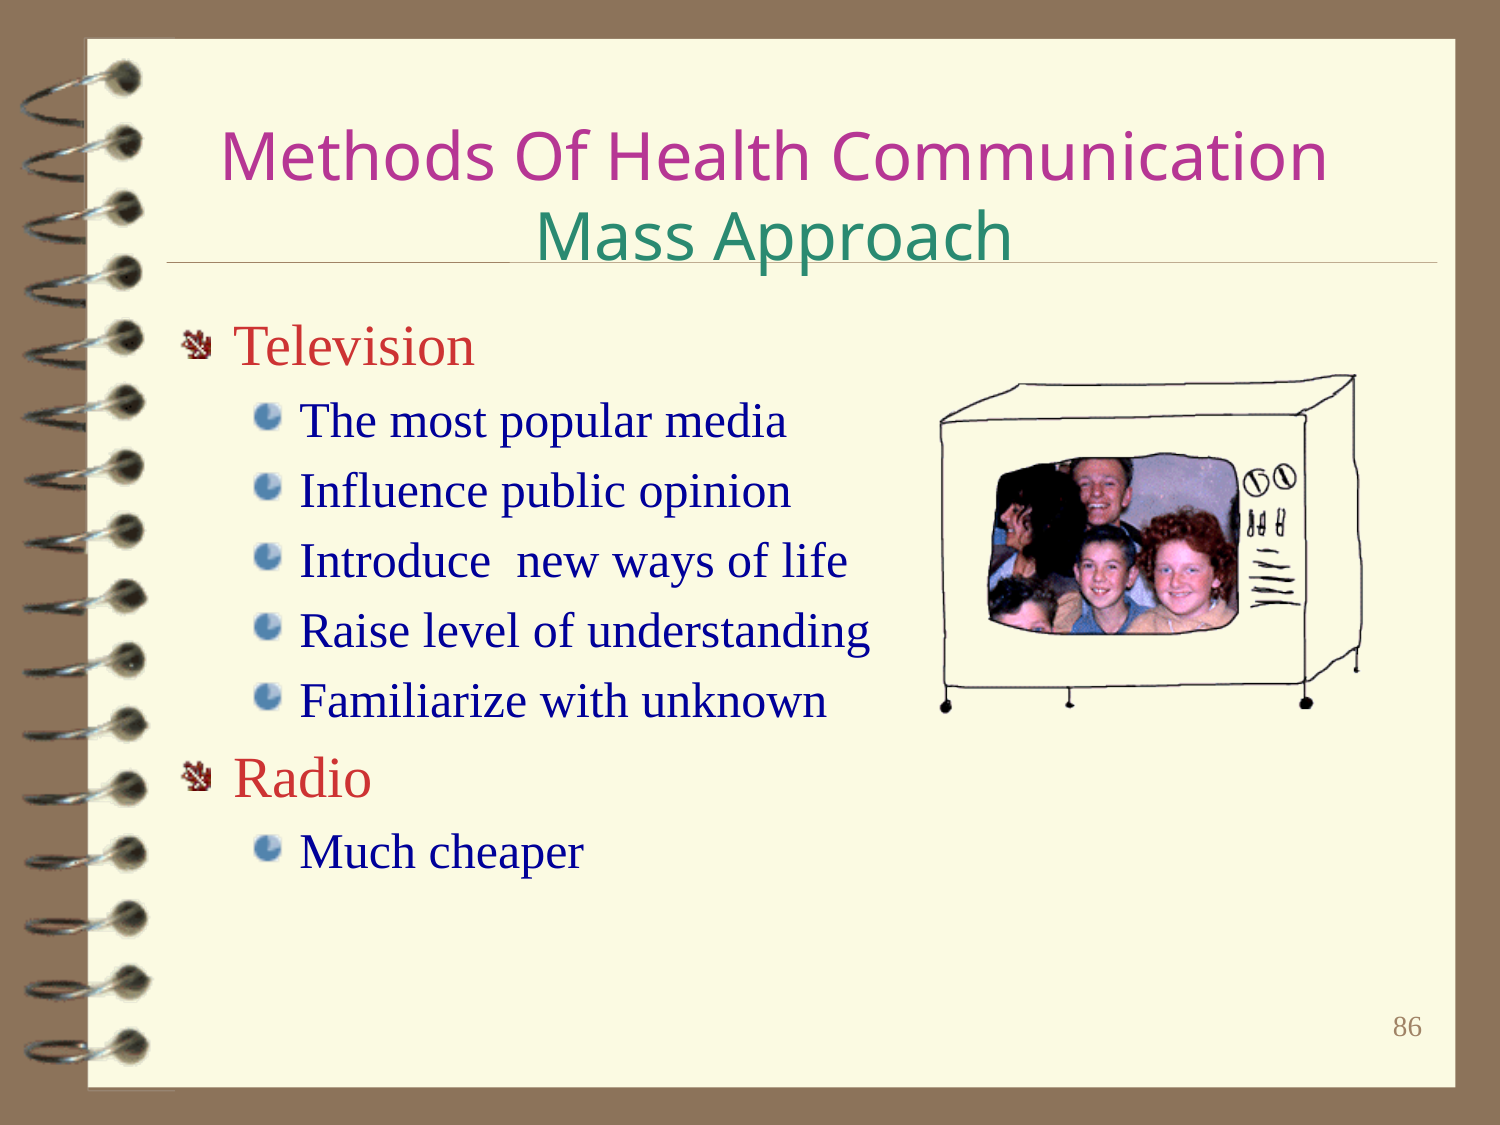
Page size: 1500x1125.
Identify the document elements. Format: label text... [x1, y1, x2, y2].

picture [0, 0, 175, 1125]
list Television The most popular media Influence public opinion Introduce new ways of life Raise level of understanding Familiarize with unknown Radio Much cheaper [162, 299, 1413, 976]
slide_number 86 [1124, 999, 1438, 1076]
picture [252, 471, 285, 504]
picture [177, 757, 211, 791]
picture [252, 611, 285, 644]
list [924, 374, 1379, 730]
picture [252, 541, 285, 574]
picture [252, 681, 285, 714]
title Methods Of Health Communication Mass Approach [137, 137, 1413, 251]
picture [252, 401, 285, 434]
picture [252, 833, 285, 865]
picture [177, 326, 211, 359]
